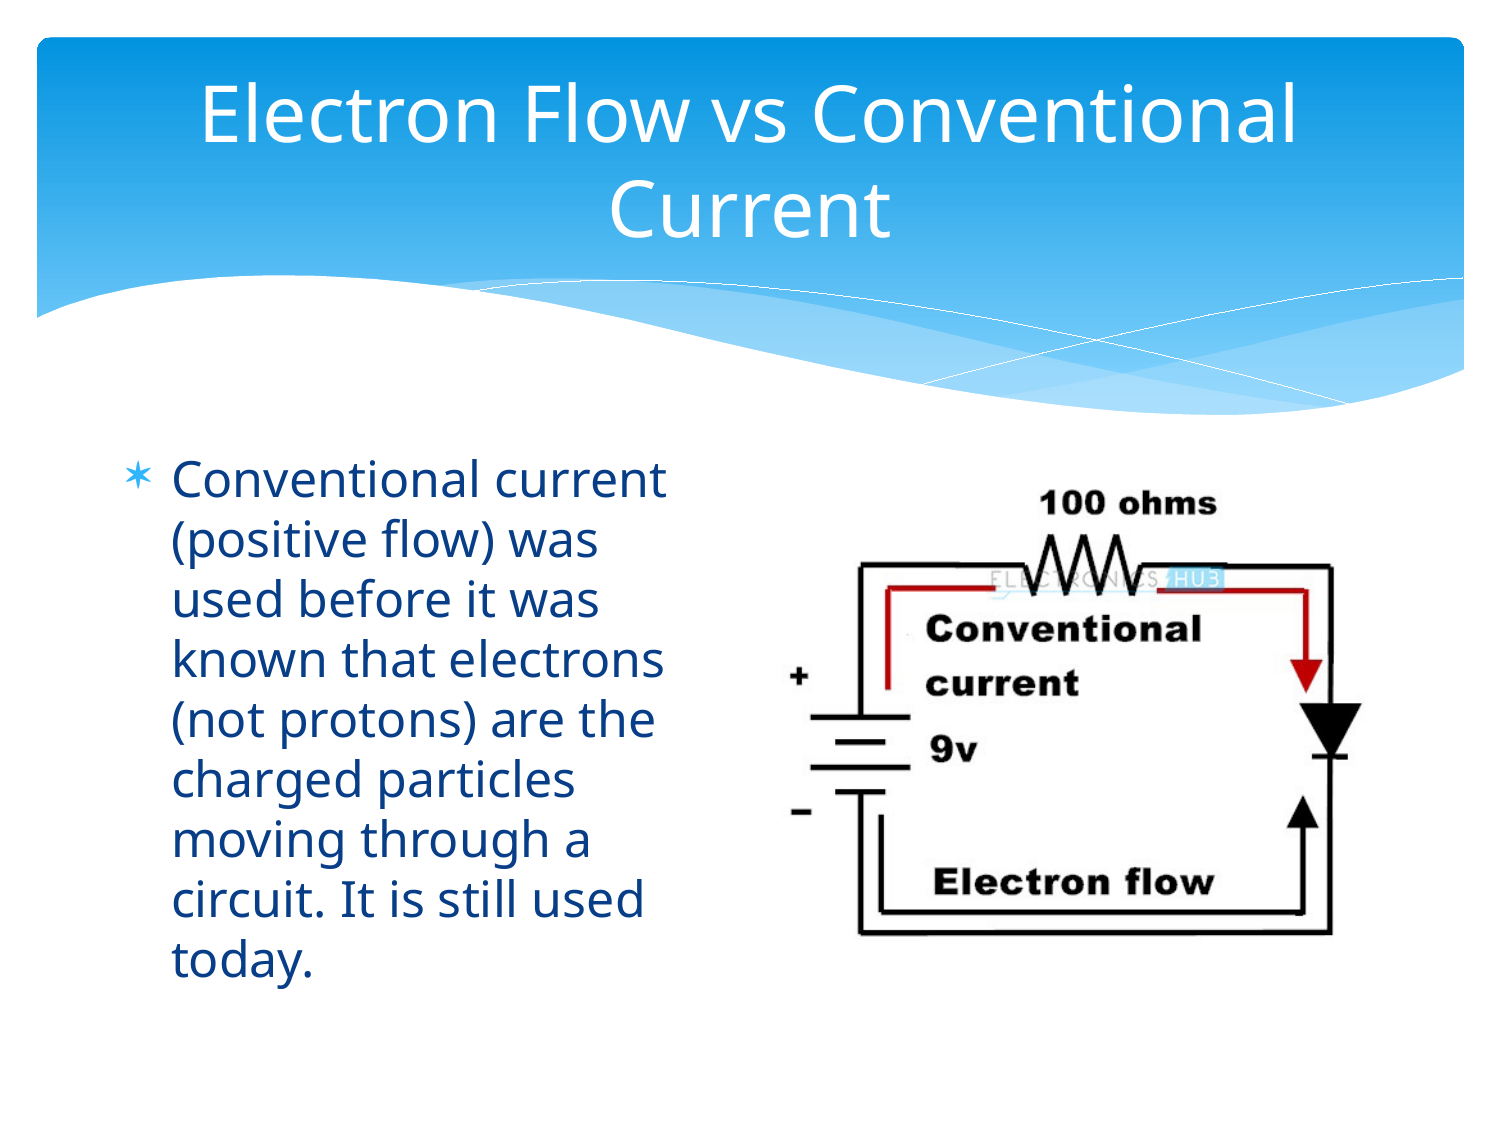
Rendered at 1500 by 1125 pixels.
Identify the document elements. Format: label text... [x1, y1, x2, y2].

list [761, 439, 1390, 1006]
title Electron Flow vs Conventional Current [75, 55, 1425, 261]
list Conventional current (positive flow) was used before it was known that electrons (not protons) are the charged particles moving through a circuit. It is still used today. [111, 439, 738, 1005]
